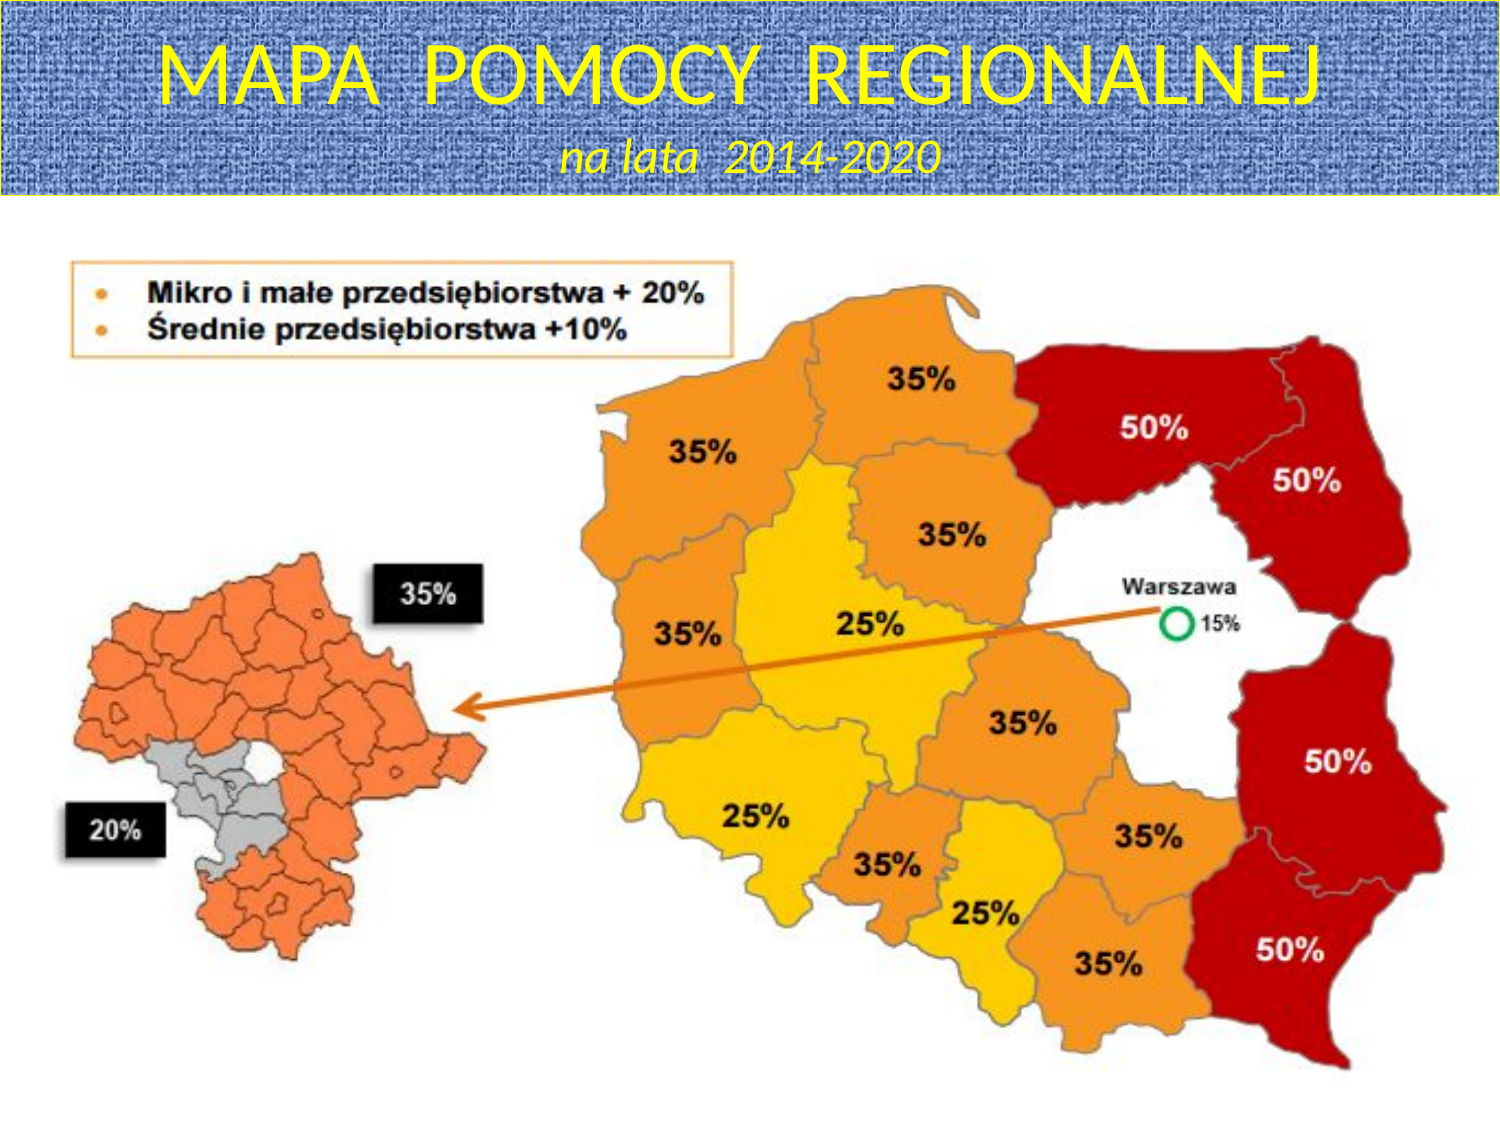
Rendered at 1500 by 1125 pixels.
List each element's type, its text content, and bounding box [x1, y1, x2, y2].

title MAPA POMOCY REGIONALNEJ na lata 2014-2020 [0, 0, 1500, 195]
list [0, 195, 1500, 1125]
